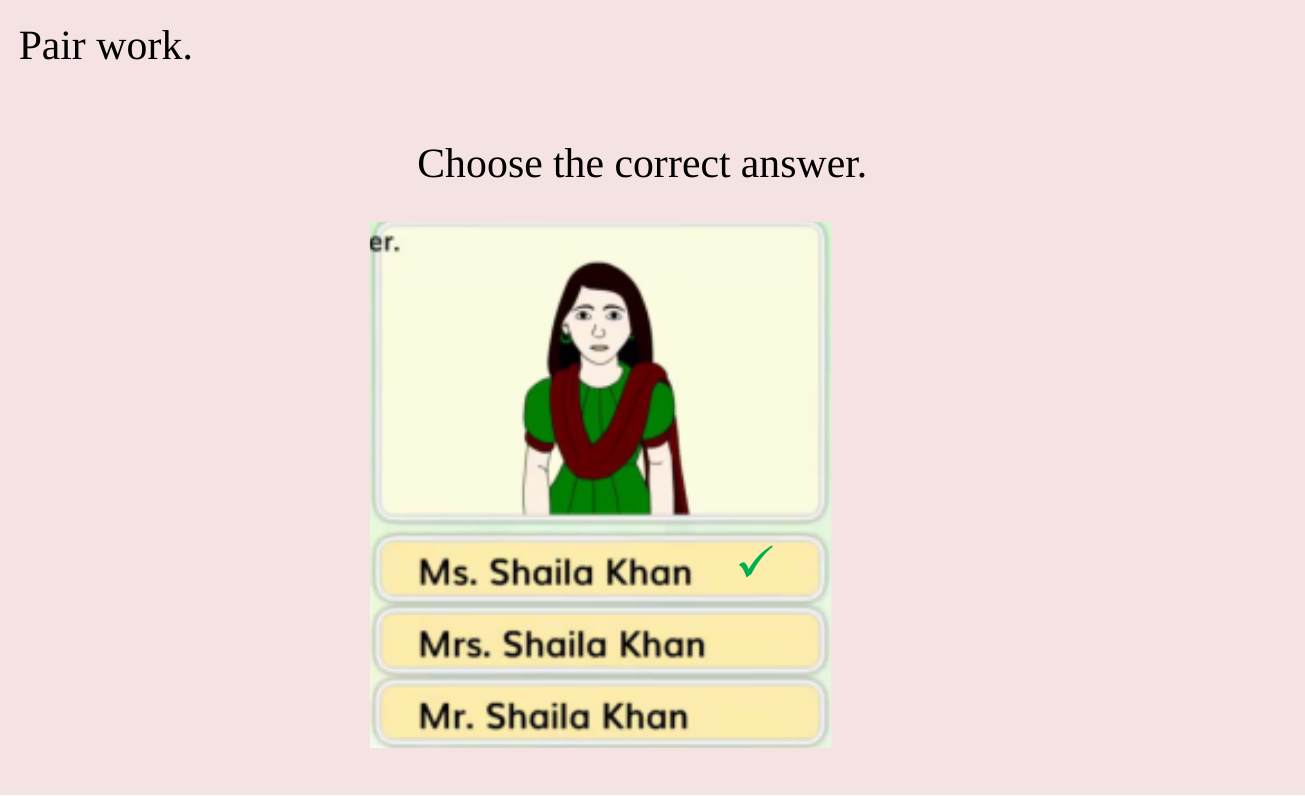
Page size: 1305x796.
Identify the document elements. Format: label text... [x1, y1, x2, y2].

text_box Pair work. [4, 10, 228, 75]
text_box Choose the correct answer. [402, 128, 965, 194]
picture [369, 222, 832, 748]
